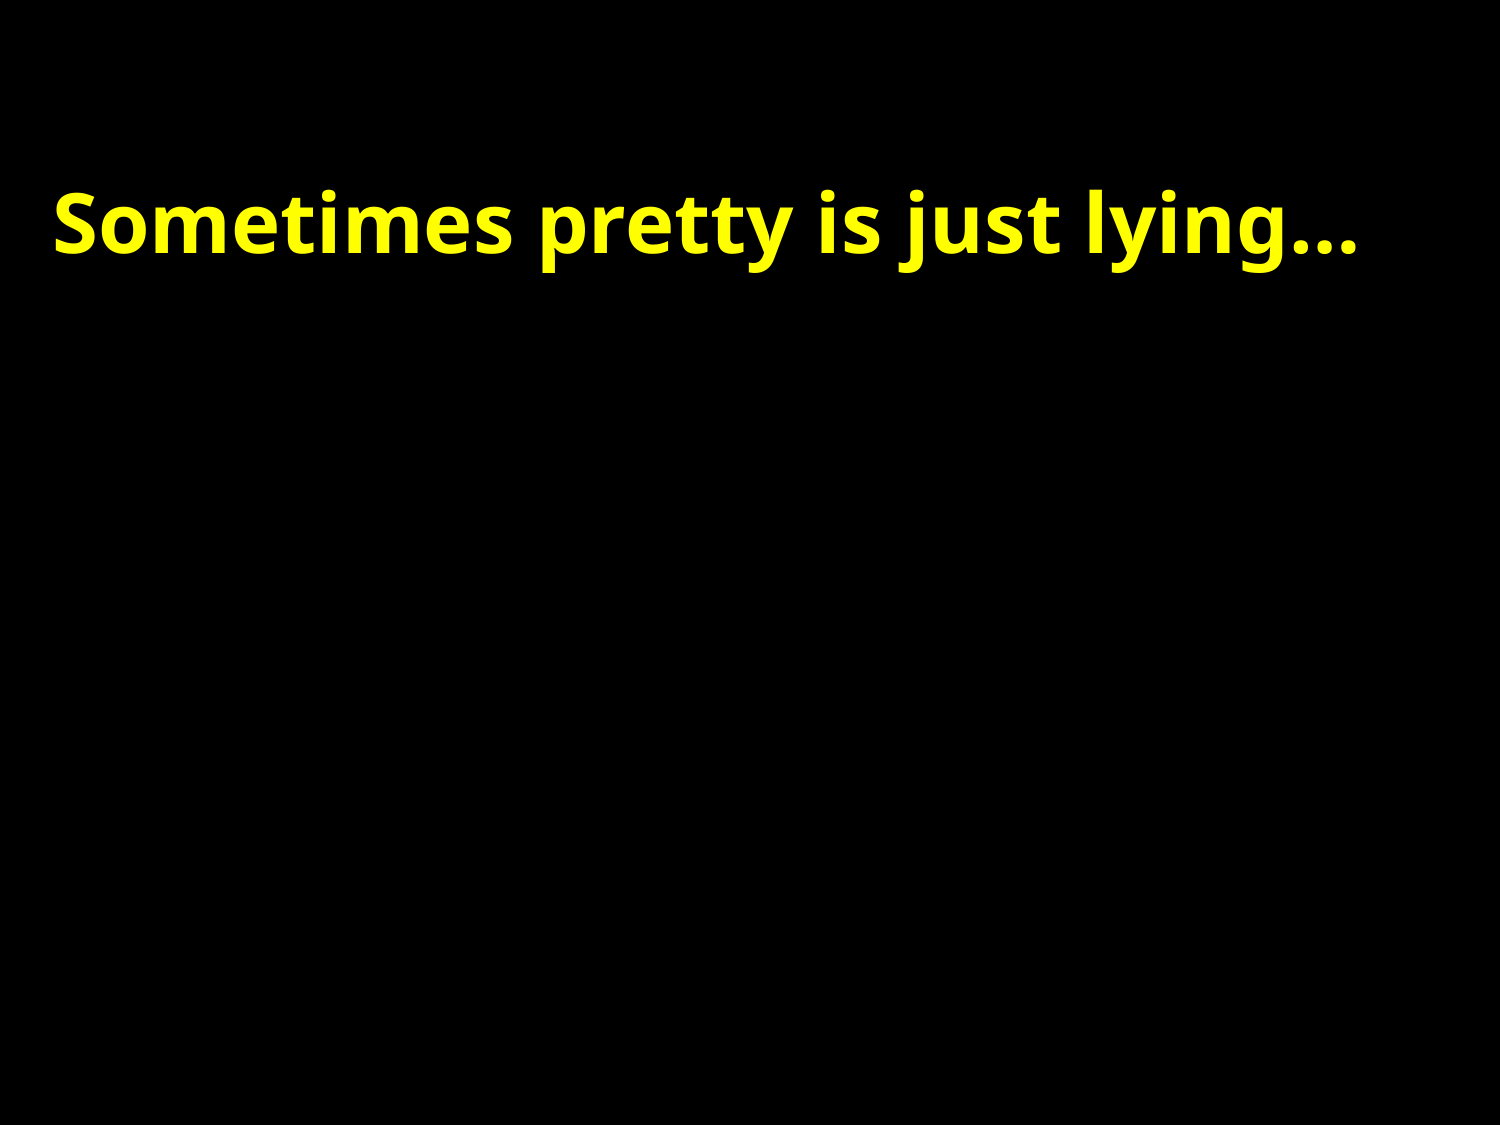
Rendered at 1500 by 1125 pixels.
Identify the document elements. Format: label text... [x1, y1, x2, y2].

text_box Sometimes pretty is just lying… [37, 162, 1463, 278]
